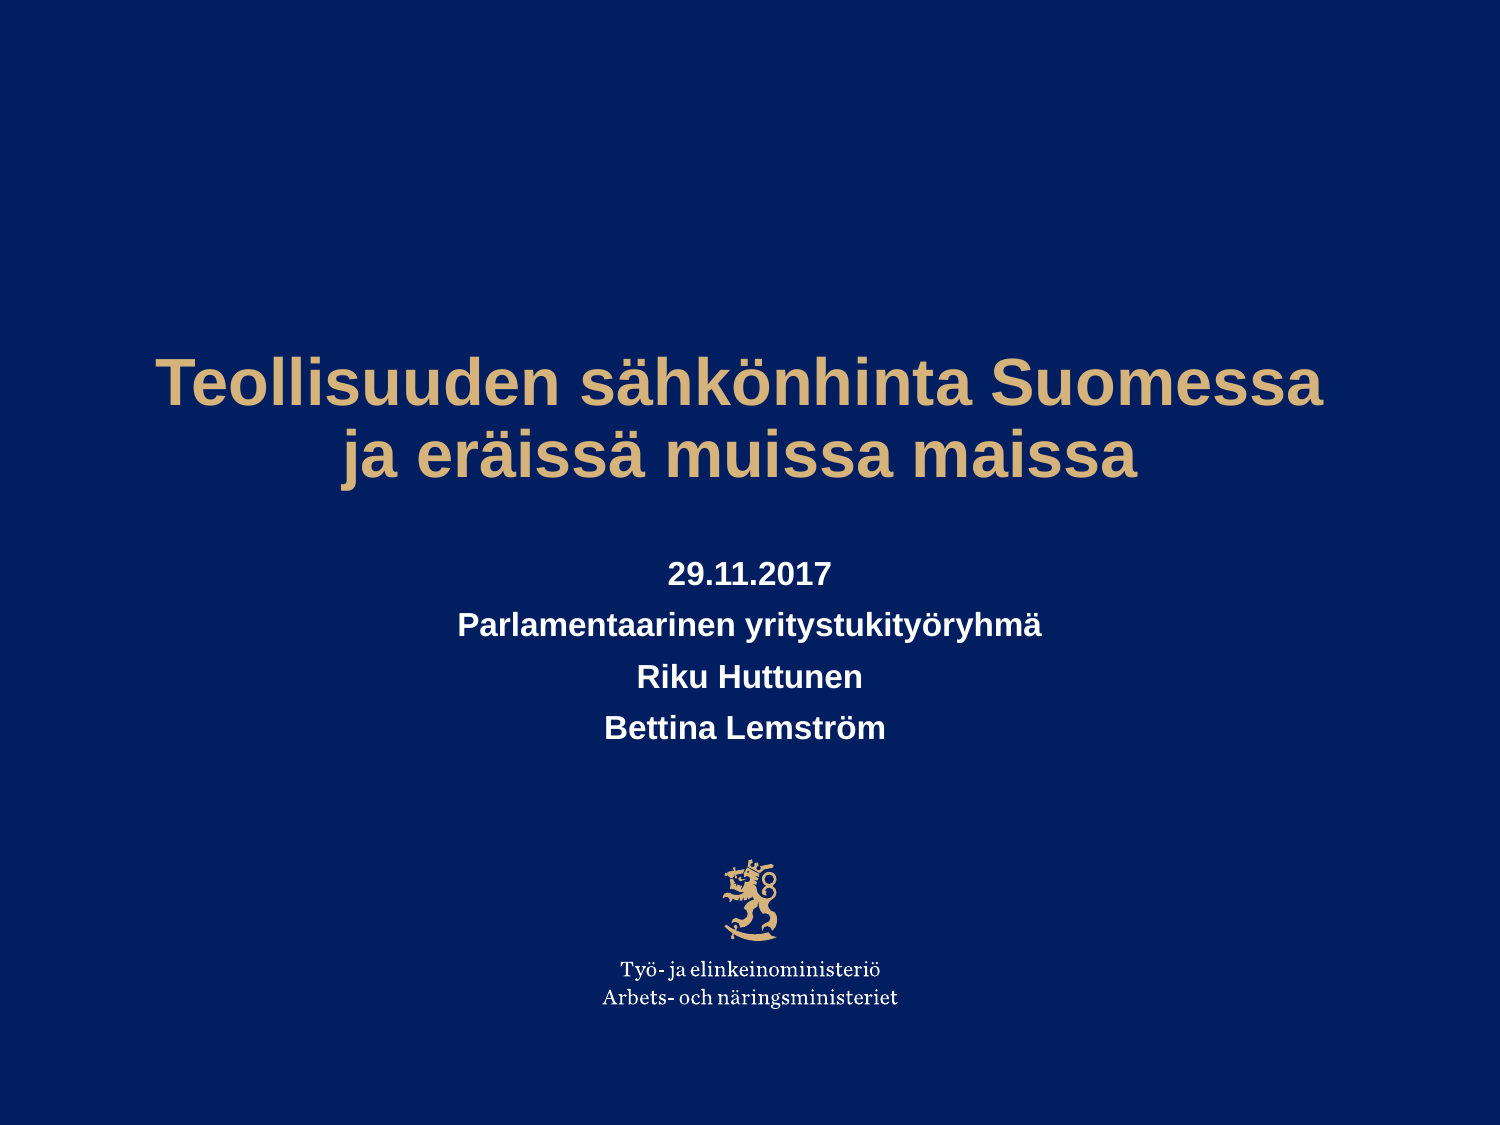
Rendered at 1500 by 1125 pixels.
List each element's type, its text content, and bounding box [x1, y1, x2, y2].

title Teollisuuden sähkönhinta Suomessa ja eräissä muissa maissa [123, 107, 1358, 500]
subtitle 29.11.2017 Parlamentaarinen yritystukityöryhmä Riku Huttunen Bettina Lemström [187, 548, 1313, 697]
